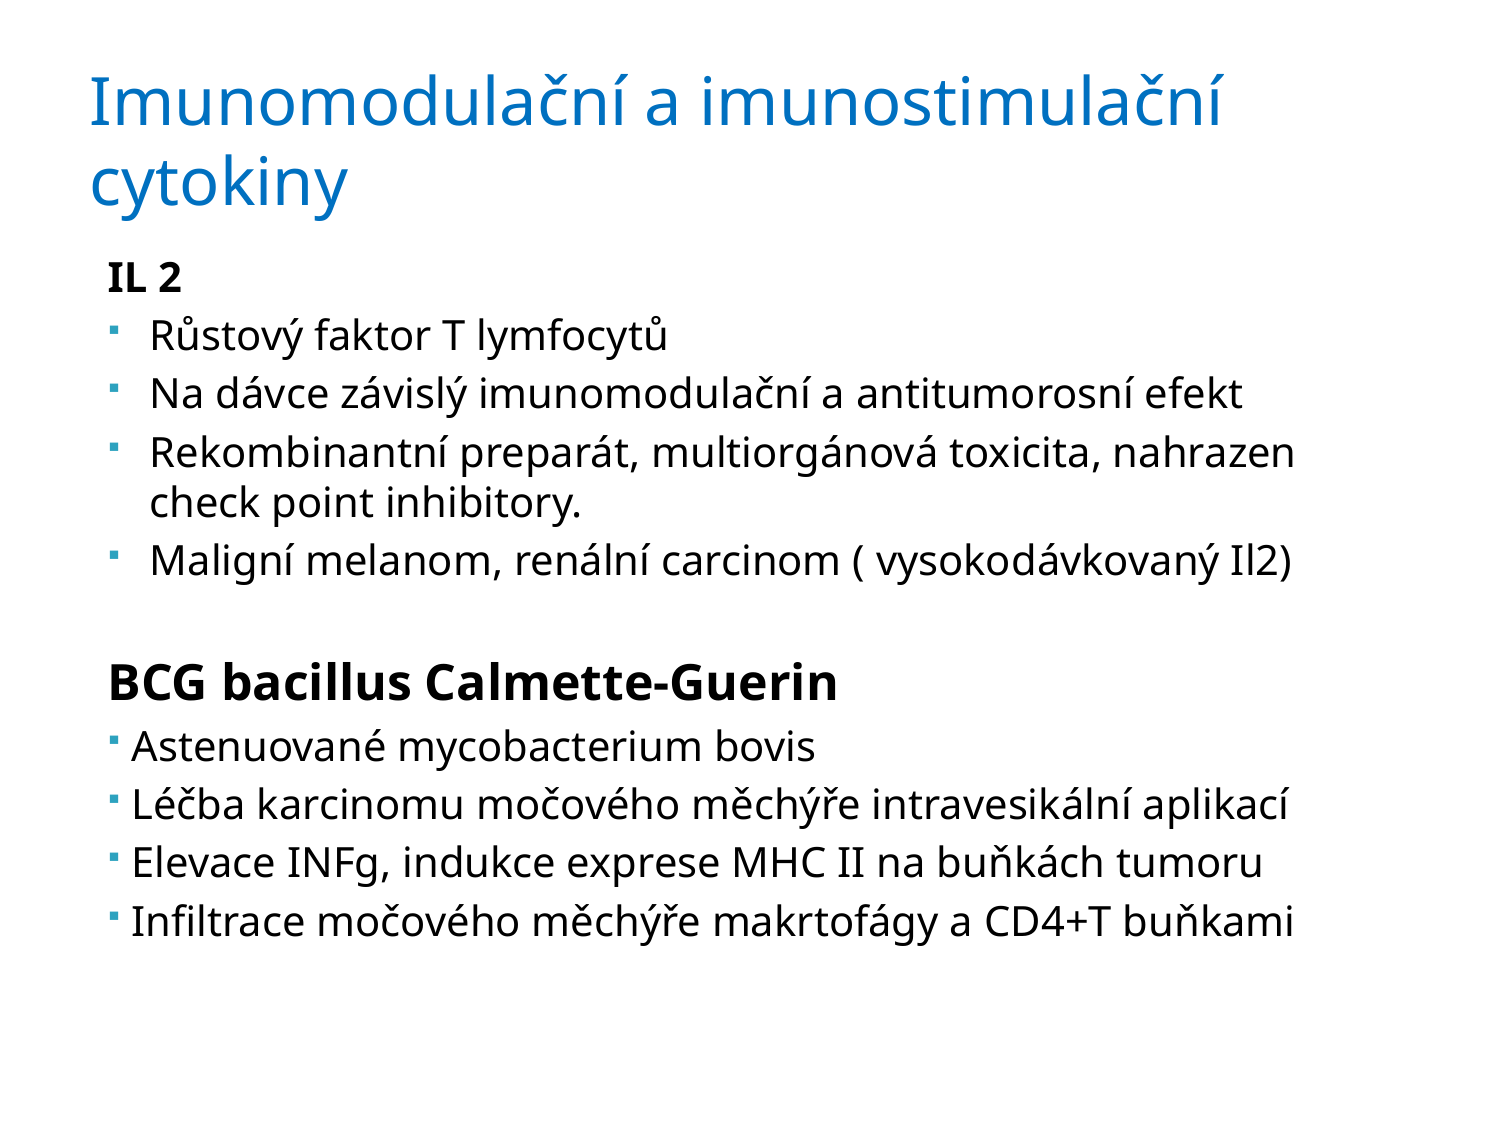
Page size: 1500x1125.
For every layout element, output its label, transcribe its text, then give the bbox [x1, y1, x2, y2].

title Imunomodulační a imunostimulační cytokiny [75, 45, 1425, 233]
list IL 2 Růstový faktor T lymfocytů Na dávce závislý imunomodulační a antitumorosní efekt Rekombinantní preparát, multiorgánová toxicita, nahrazen check point inhibitory. Maligní melanom, renální carcinom ( vysokodávkovaný Il2) BCG bacillus Calmette-Guerin Astenuované mycobacterium bovis Léčba karcinomu močového měchýře intravesikální aplikací Elevace INFg, indukce exprese MHC II na buňkách tumoru Infiltrace močového měchýře makrtofágy a CD4+T buňkami [75, 243, 1425, 986]
